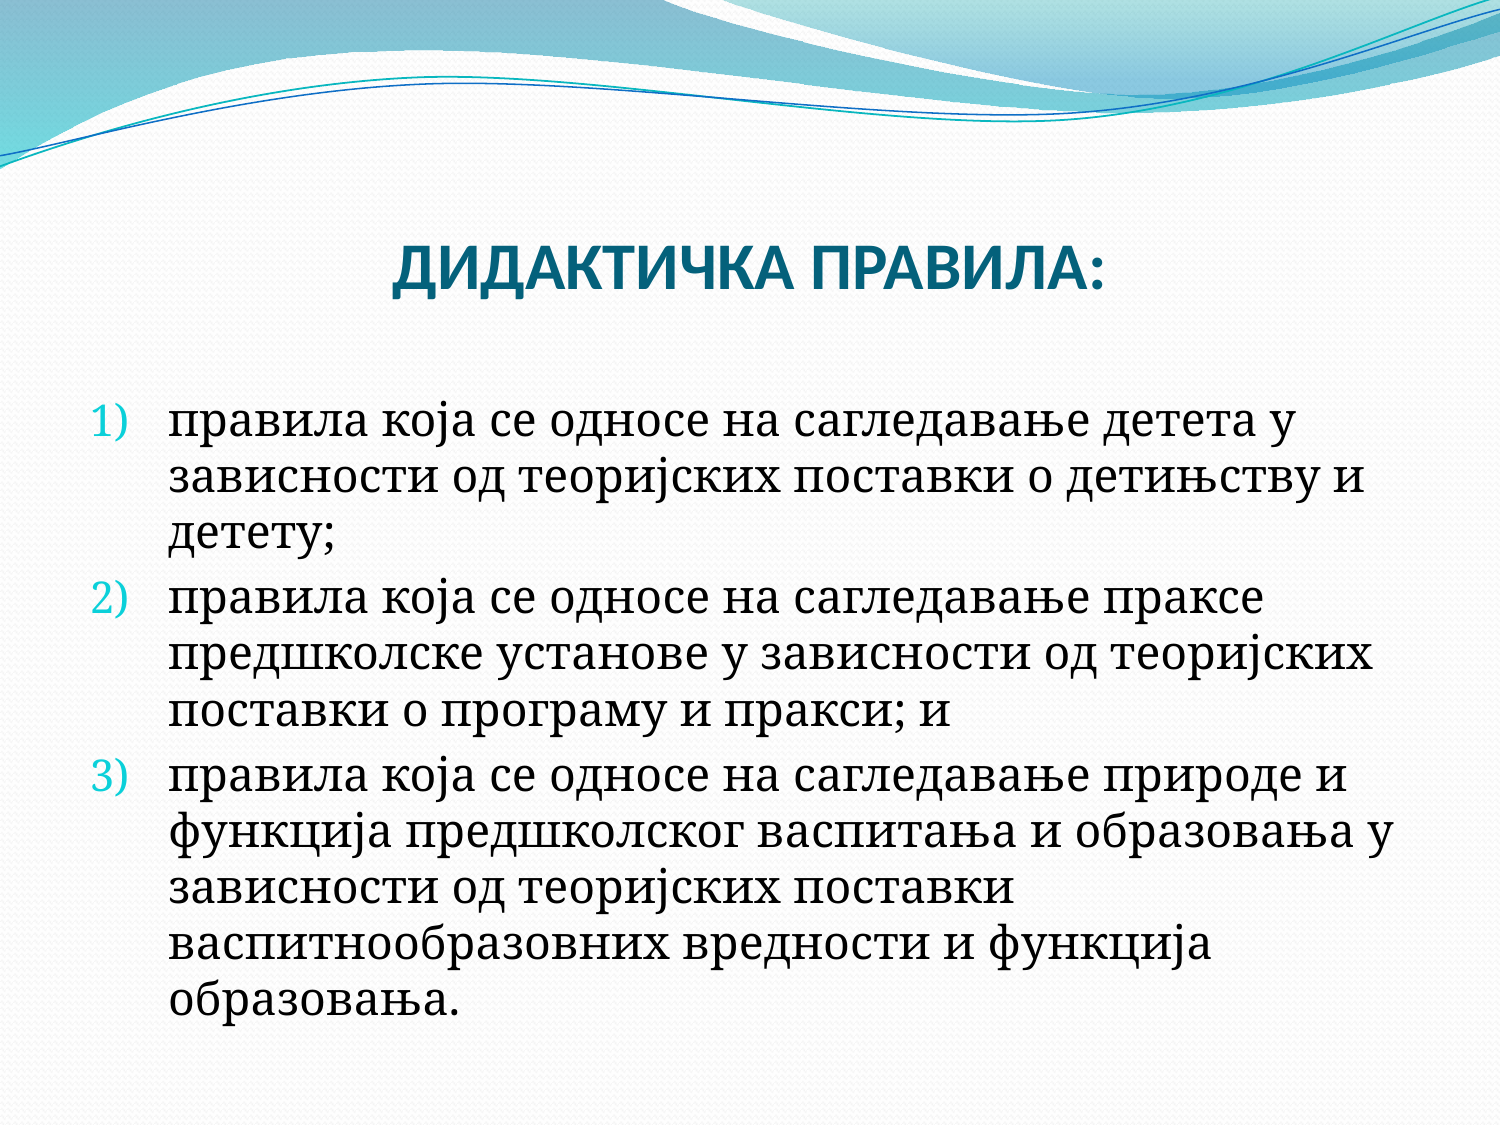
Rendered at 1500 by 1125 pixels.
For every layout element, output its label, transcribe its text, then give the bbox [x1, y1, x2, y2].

title ДИДАКТИЧКА ПРАВИЛА: [75, 115, 1425, 303]
list правила која се односе на сагледавање детета у зависности од теоријских поставки о детињству и детету; правила која се односе на сагледавање праксе предшколске установе у зависности од теоријских поставки о програму и пракси; и правила која се односе на сагледавање природе и функција предшколског васпитања и образовања у зависности од теоријских поставки васпитнообразовних вредности и функција образовања. [75, 317, 1425, 1038]
